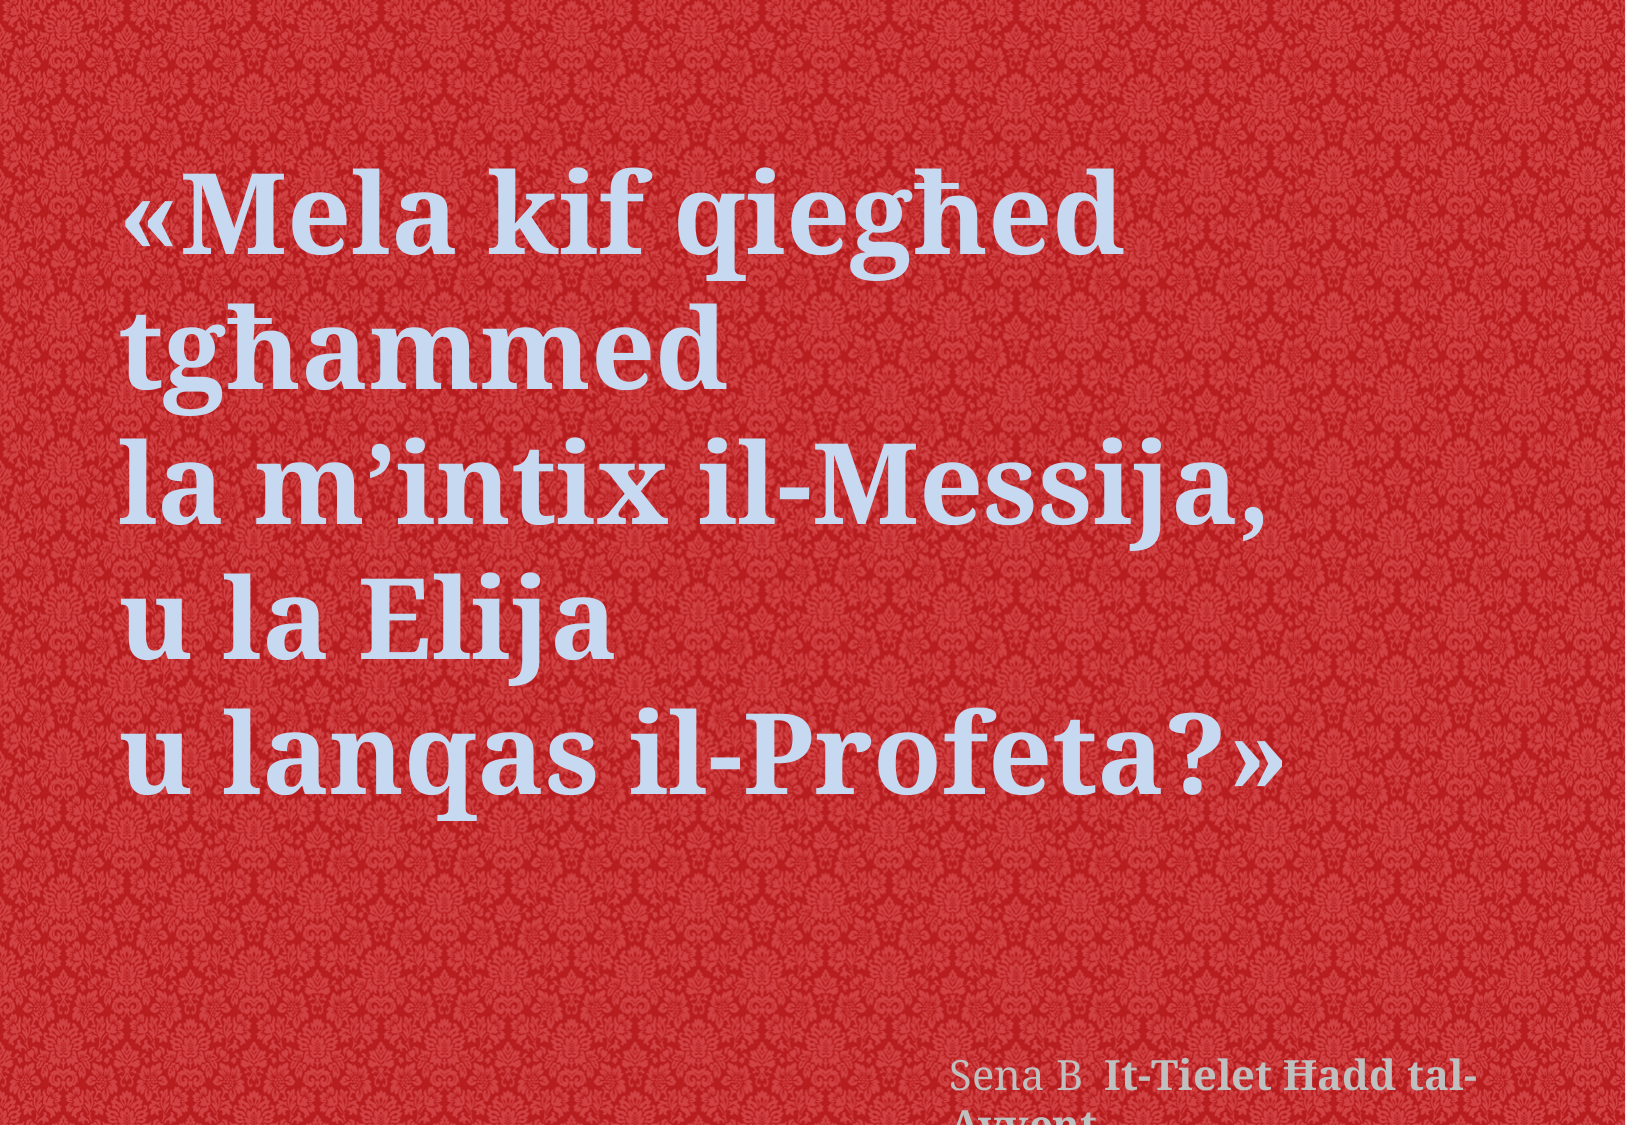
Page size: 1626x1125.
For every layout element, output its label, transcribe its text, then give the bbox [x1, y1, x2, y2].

text_box «Mela kif qiegħed tgħammed la m’intix il-Messija, u la Elija u lanqas il-Profeta?» [103, 0, 1569, 960]
text_box Sena B It-Tielet Ħadd tal-Avvent [934, 1041, 1625, 1125]
picture [0, 0, 1626, 1125]
